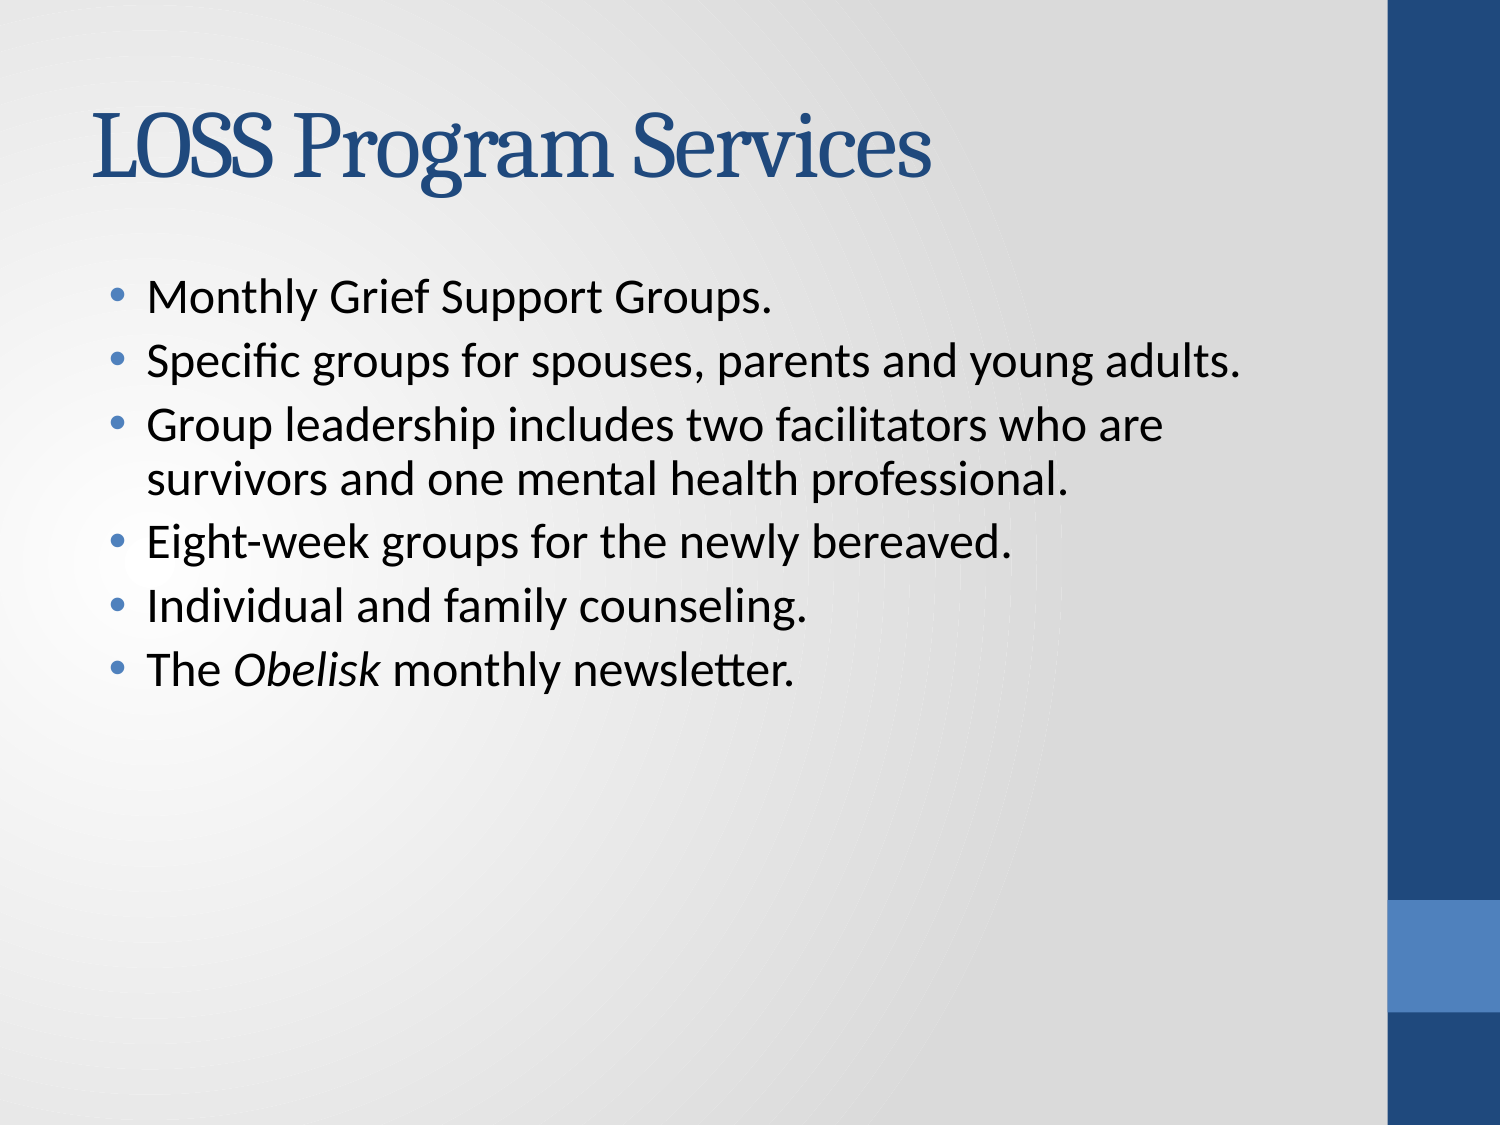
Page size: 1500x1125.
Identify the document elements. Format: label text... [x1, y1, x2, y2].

list Monthly Grief Support Groups. Specific groups for spouses, parents and young adults. Group leadership includes two facilitators who are survivors and one mental health professional. Eight-week groups for the newly bereaved. Individual and family counseling. The Obelisk monthly newsletter. [75, 262, 1325, 1050]
title LOSS Program Services [75, 45, 1325, 233]
